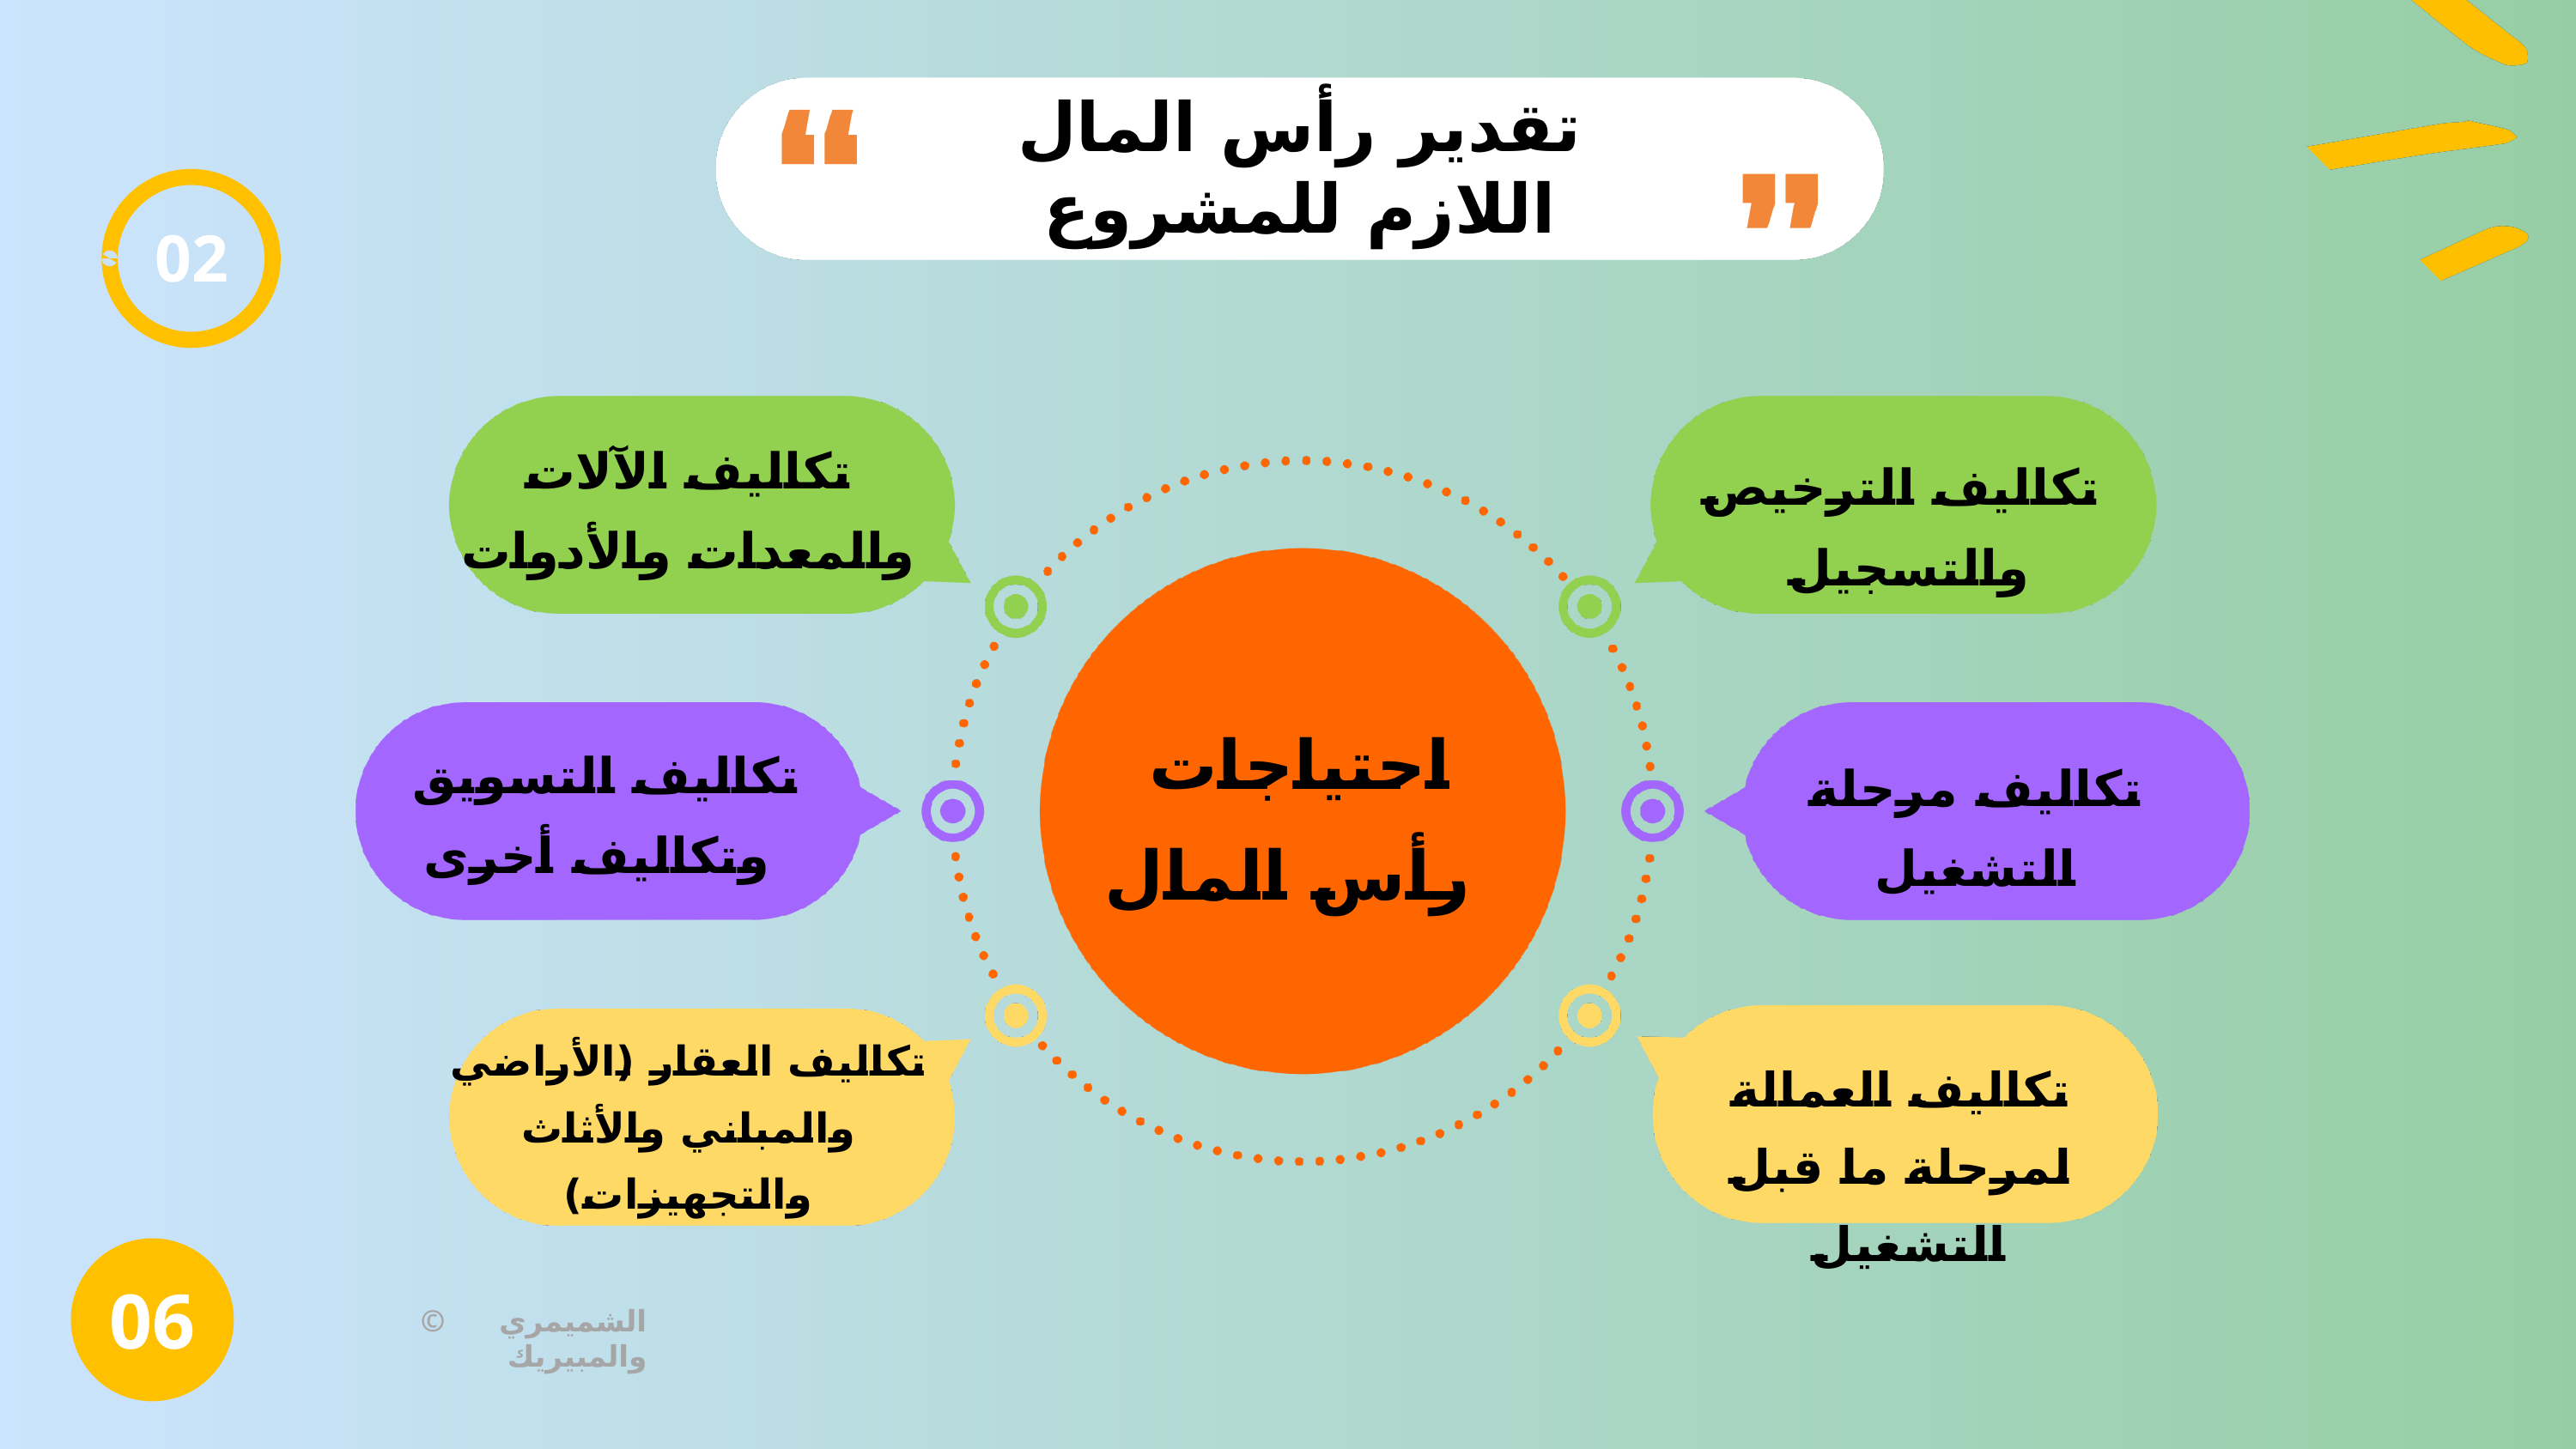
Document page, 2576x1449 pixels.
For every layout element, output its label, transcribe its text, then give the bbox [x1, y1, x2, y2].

text_box [349, 396, 2250, 1226]
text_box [70, 1238, 234, 1402]
text_box تكاليف العمالة لمرحلة ما قبل التشغيل [1654, 1040, 2147, 1271]
text_box احتياجات رأس المال [830, 692, 1769, 913]
text_box تكاليف مرحلة التشغيل [1769, 737, 2191, 897]
text_box تقدير رأس المال اللازم للمشروع [945, 82, 1655, 247]
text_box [101, 168, 282, 349]
text_box تكاليف الترخيص والتسجيل [1668, 435, 2133, 596]
text_box [715, 77, 1884, 261]
text_box [2190, 0, 2576, 318]
text_box تكاليف التسويق وتكاليف أخرى [265, 723, 945, 883]
text_box تكاليف العقار (الأراضي والمباني والأثاث والتجهيزات) [444, 1017, 933, 1218]
text_box © الشميمري والمبيريك [304, 1302, 647, 1373]
text_box تكاليف الآلات والمعدات والأدوات [444, 418, 933, 579]
